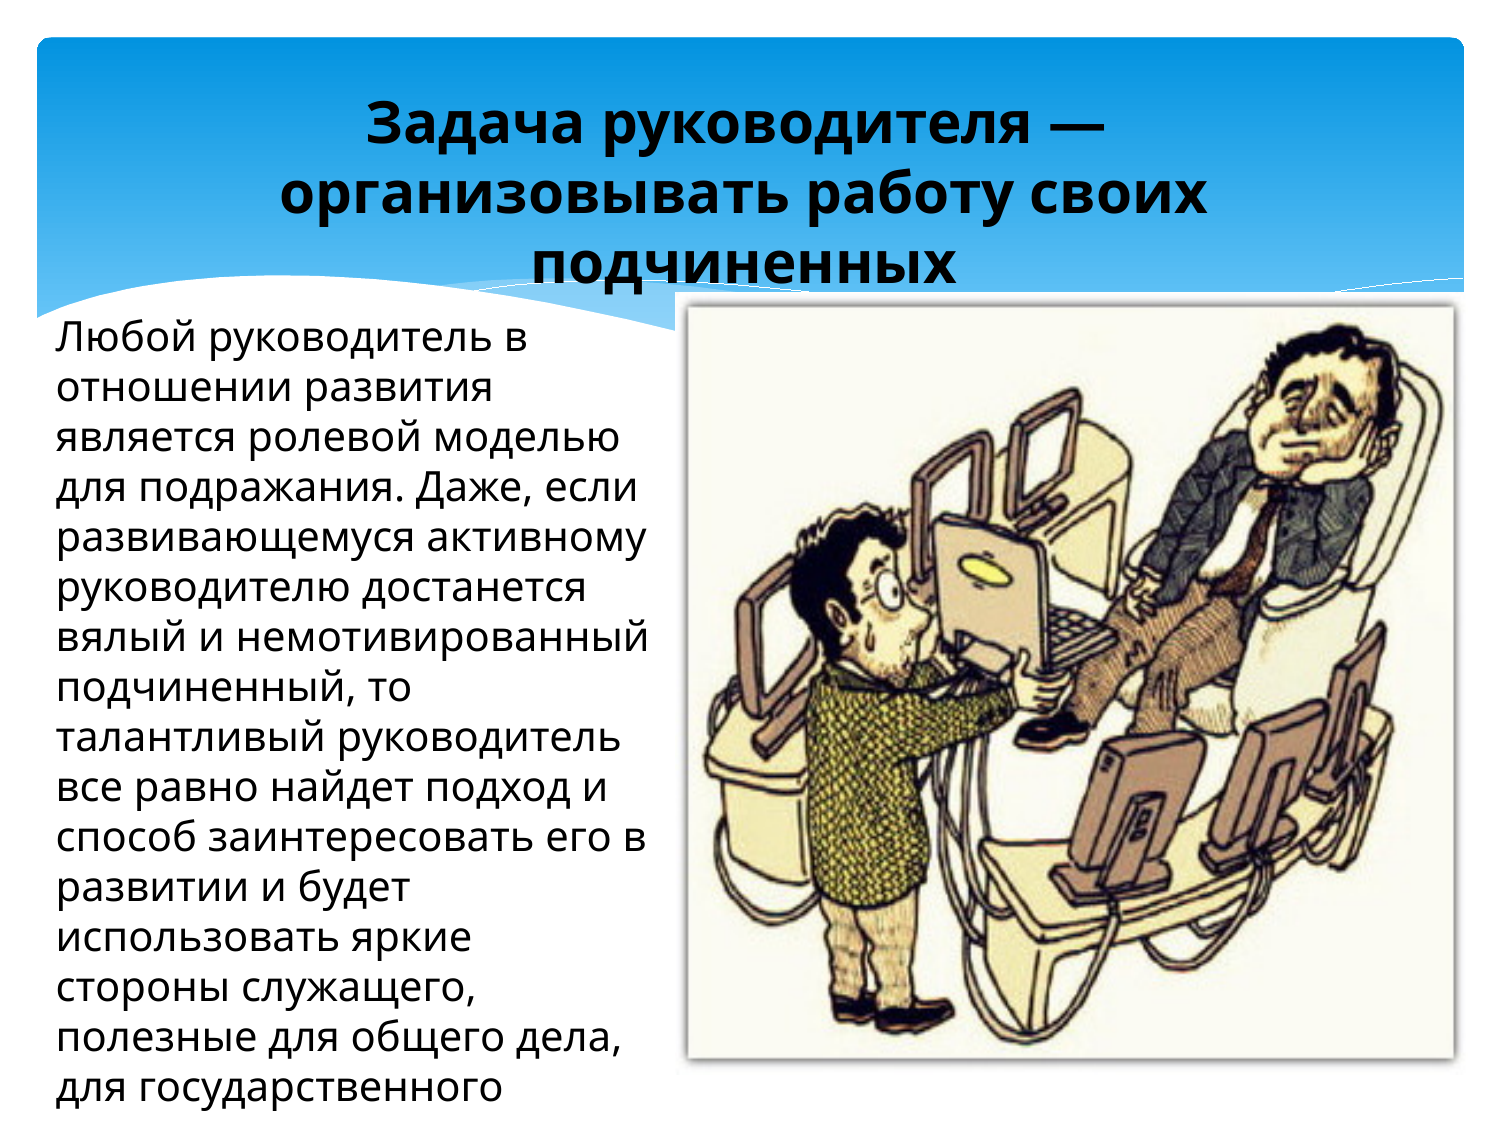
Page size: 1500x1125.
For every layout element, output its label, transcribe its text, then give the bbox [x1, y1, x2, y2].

text_box Любой руководитель в отношении развития является ролевой моделью для подражания. Даже, если развивающемуся активному руководителю достанется вялый и немотивированный подчиненный, то талантливый руководитель все равно найдет подход и способ заинтересовать его в развитии и будет использовать яркие стороны служащего, полезные для общего дела, для государственного управления. [40, 302, 671, 1125]
picture [675, 291, 1468, 1076]
text_box Задача руководителя — организовывать работу своих подчиненных [100, 78, 1388, 303]
